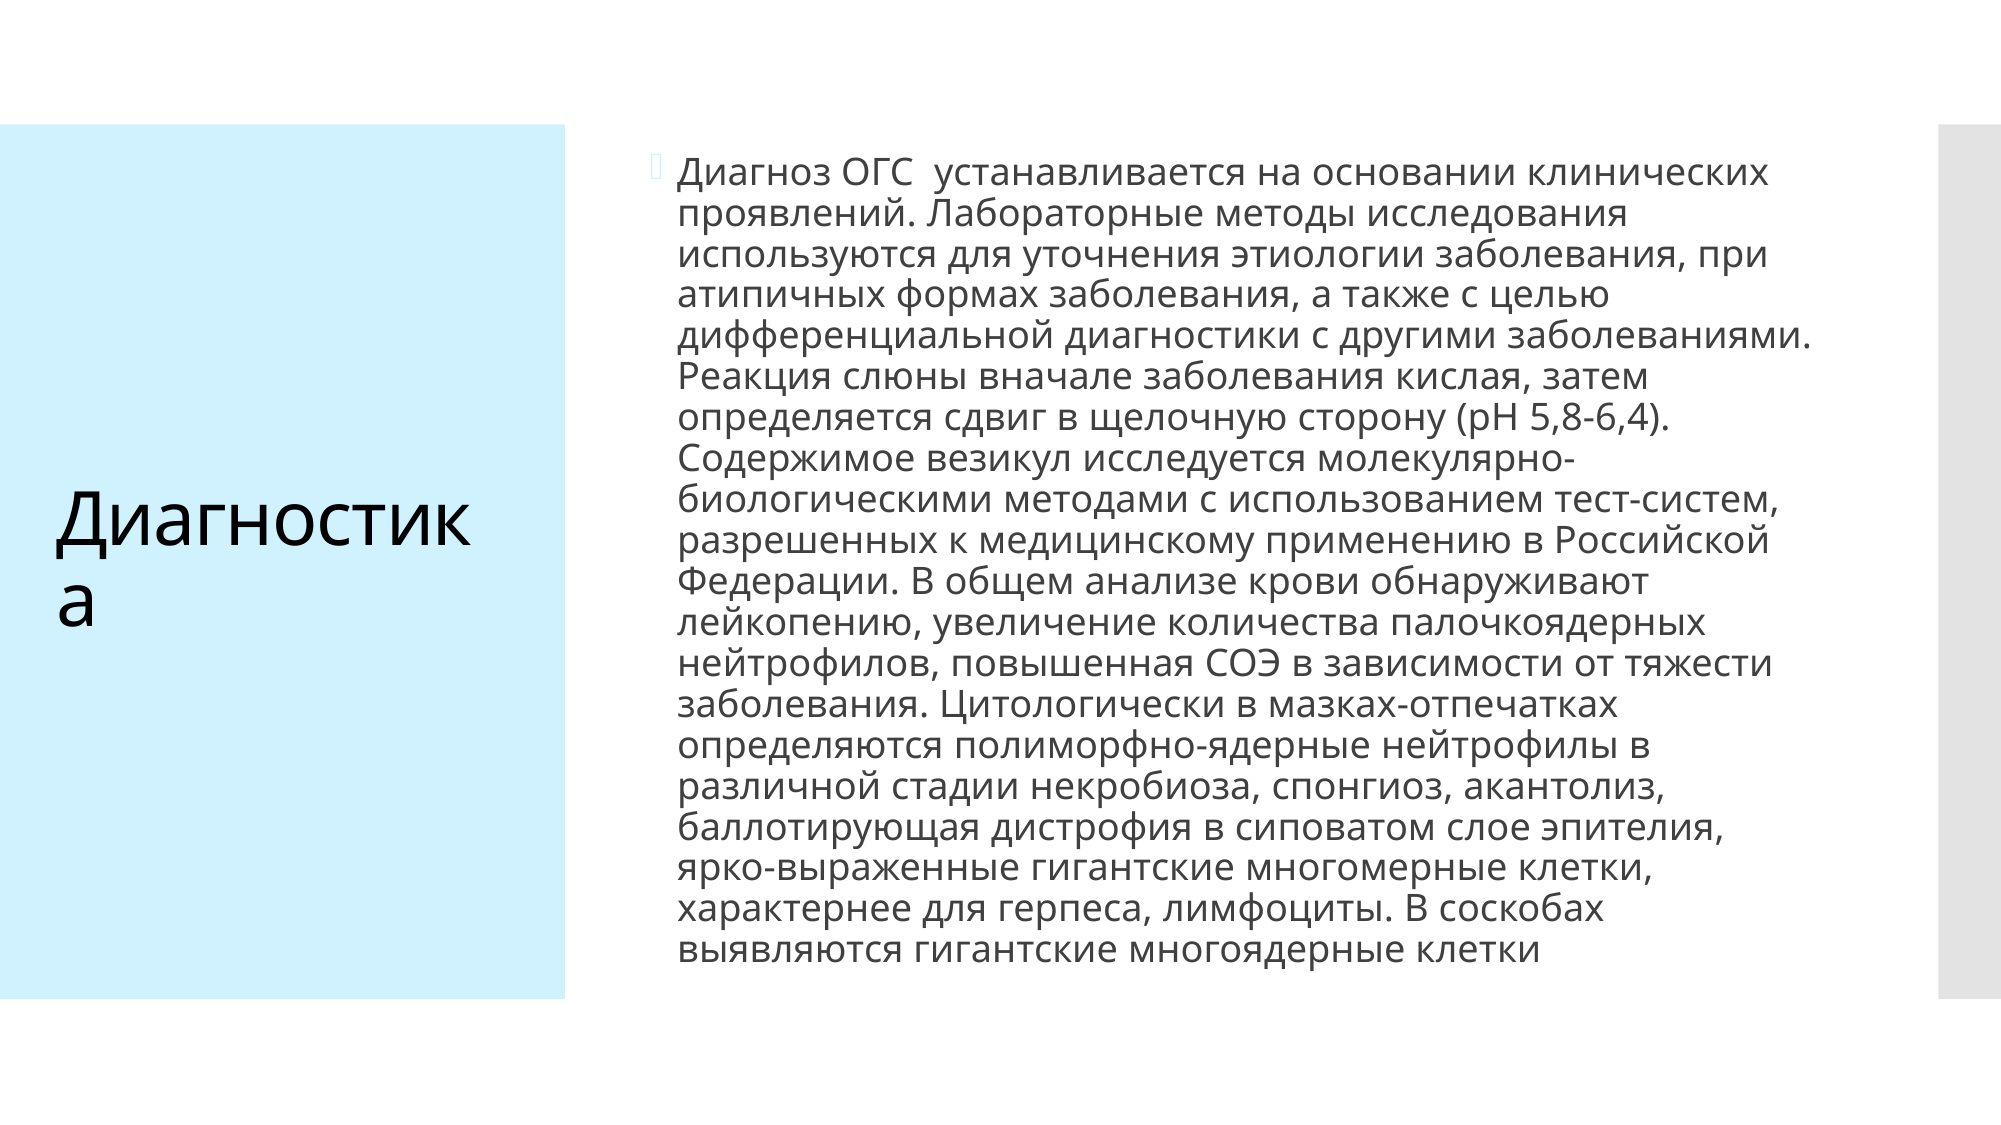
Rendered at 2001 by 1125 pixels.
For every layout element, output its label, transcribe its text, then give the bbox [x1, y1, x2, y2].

title Диагностика [41, 184, 525, 940]
list Диагноз ОГС устанавливается на основании клинических проявлений. Лабораторные методы исследования используются для уточнения этиологии заболевания, при атипичных формах заболевания, а также с целью дифференциальной диагностики с другими заболеваниями. Реакция слюны вначале заболевания кислая, затем определяется сдвиг в щелочную сторону (рН 5,8-6,4). Содержимое везикул исследуется молекулярно-биологическими методами с использованием тест-систем, разрешенных к медицинскому применению в Российской Федерации. В общем анализе крови обнаруживают лейкопению, увеличение количества палочкоядерных нейтрофилов, повышенная СОЭ в зависимости от тяжести заболевания. Цитологически в мазках-отпечатках определяются полиморфно-ядерные нейтрофилы в различной стадии некробиоза, спонгиоз, акантолиз, баллотирующая дистрофия в сиповатом слое эпителия, ярко-выраженные гигантские многомерные клетки, характернее для герпеса, лимфоциты. В соскобах выявляются гигантские многоядерные клетки [634, 141, 1835, 982]
